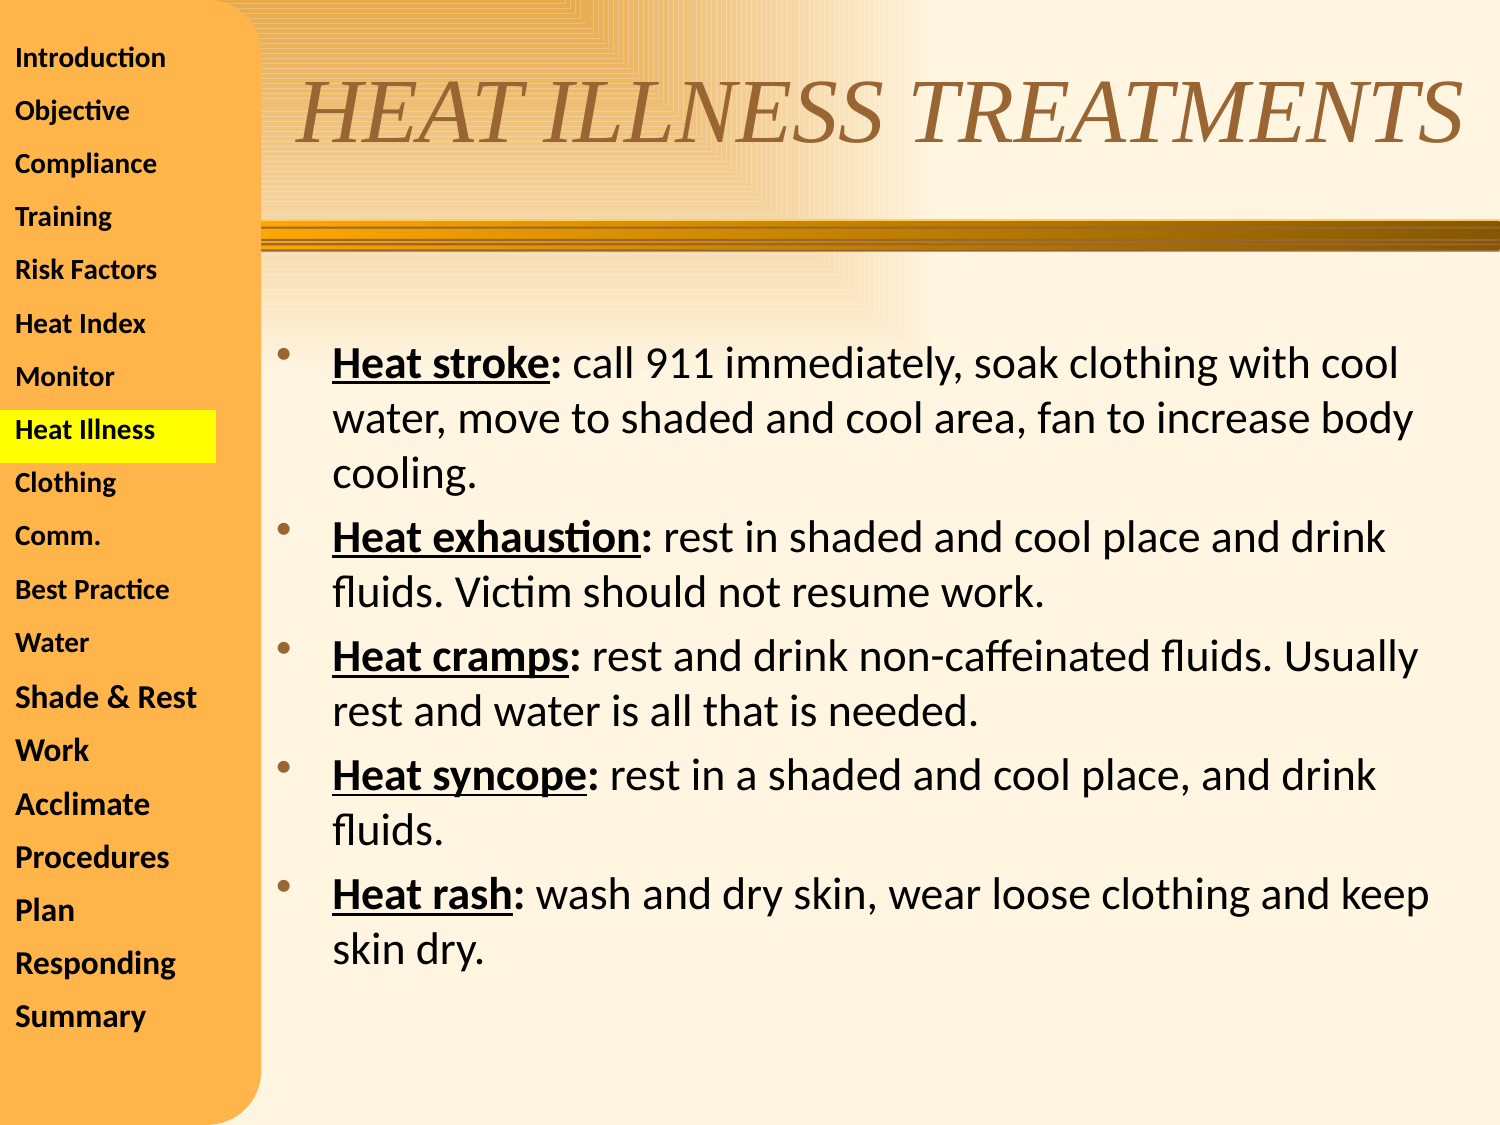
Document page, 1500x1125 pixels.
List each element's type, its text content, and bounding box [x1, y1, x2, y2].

table_cell Clothing [0, 463, 216, 516]
table_cell Responding [0, 942, 216, 995]
table_cell Comm. [0, 516, 216, 570]
table_cell Shade & Rest [0, 676, 216, 729]
table_cell Heat Index [0, 304, 216, 357]
text_box [0, 0, 262, 1125]
table_cell Best Practice [0, 570, 216, 623]
title HEAT ILLNESS TREATMENTS [262, 12, 1500, 200]
table_cell Water [0, 623, 216, 676]
table_cell Work [0, 729, 216, 782]
table_cell Procedures [0, 836, 216, 889]
table_cell Acclimate [0, 782, 216, 836]
table_cell Heat Illness [0, 410, 216, 463]
table_header Introduction [0, 38, 216, 91]
table_cell Compliance [0, 144, 216, 197]
table_cell Objective [0, 91, 216, 144]
list Heat stroke: call 911 immediately, soak clothing with cool water, move to shaded and cool area, fan to increase body cooling. Heat exhaustion: rest in shaded and cool place and drink fluids. Victim should not resume work. Heat cramps: rest and drink non-caffeinated fluids. Usually rest and water is all that is needed. Heat syncope: rest in a shaded and cool place, and drink fluids. Heat rash: wash and dry skin, wear loose clothing and keep skin dry. [261, 324, 1500, 1100]
table_cell Training [0, 197, 216, 250]
table_cell Monitor [0, 357, 216, 410]
table_cell Summary [0, 995, 216, 1048]
table_cell Risk Factors [0, 250, 216, 304]
table_cell Plan [0, 889, 216, 942]
